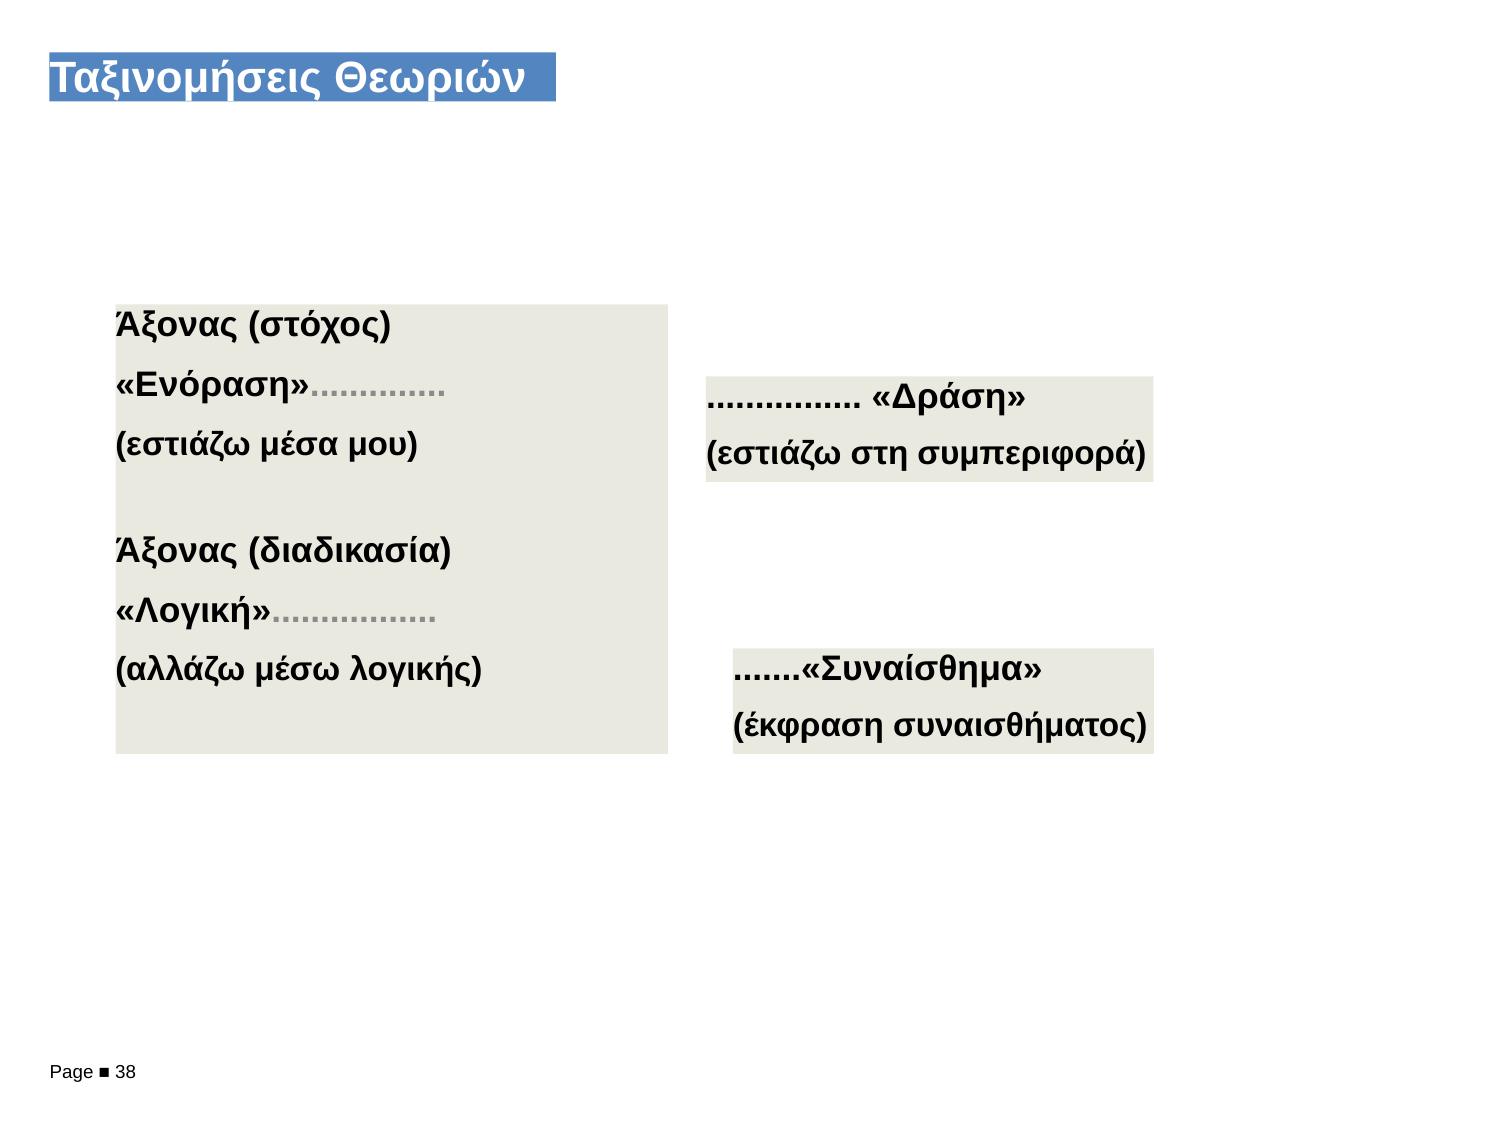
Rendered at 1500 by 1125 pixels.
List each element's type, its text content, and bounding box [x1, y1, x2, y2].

text_box Ταξινομήσεις Θεωριών [49, 52, 556, 102]
text_box ................ «Δράση» (εστιάζω στη συμπεριφορά) [705, 376, 1154, 482]
text_box Άξονας (στόχος) «Ενόραση».............. (εστιάζω μέσα μου) Άξονας (διαδικασία) «Λογική»................. (αλλάζω μέσω λογικής) [115, 304, 668, 754]
text_box .......«Συναίσθημα» (έκφραση συναισθήματος) [732, 648, 1154, 754]
text_box Page ■ 38 [49, 1061, 145, 1087]
